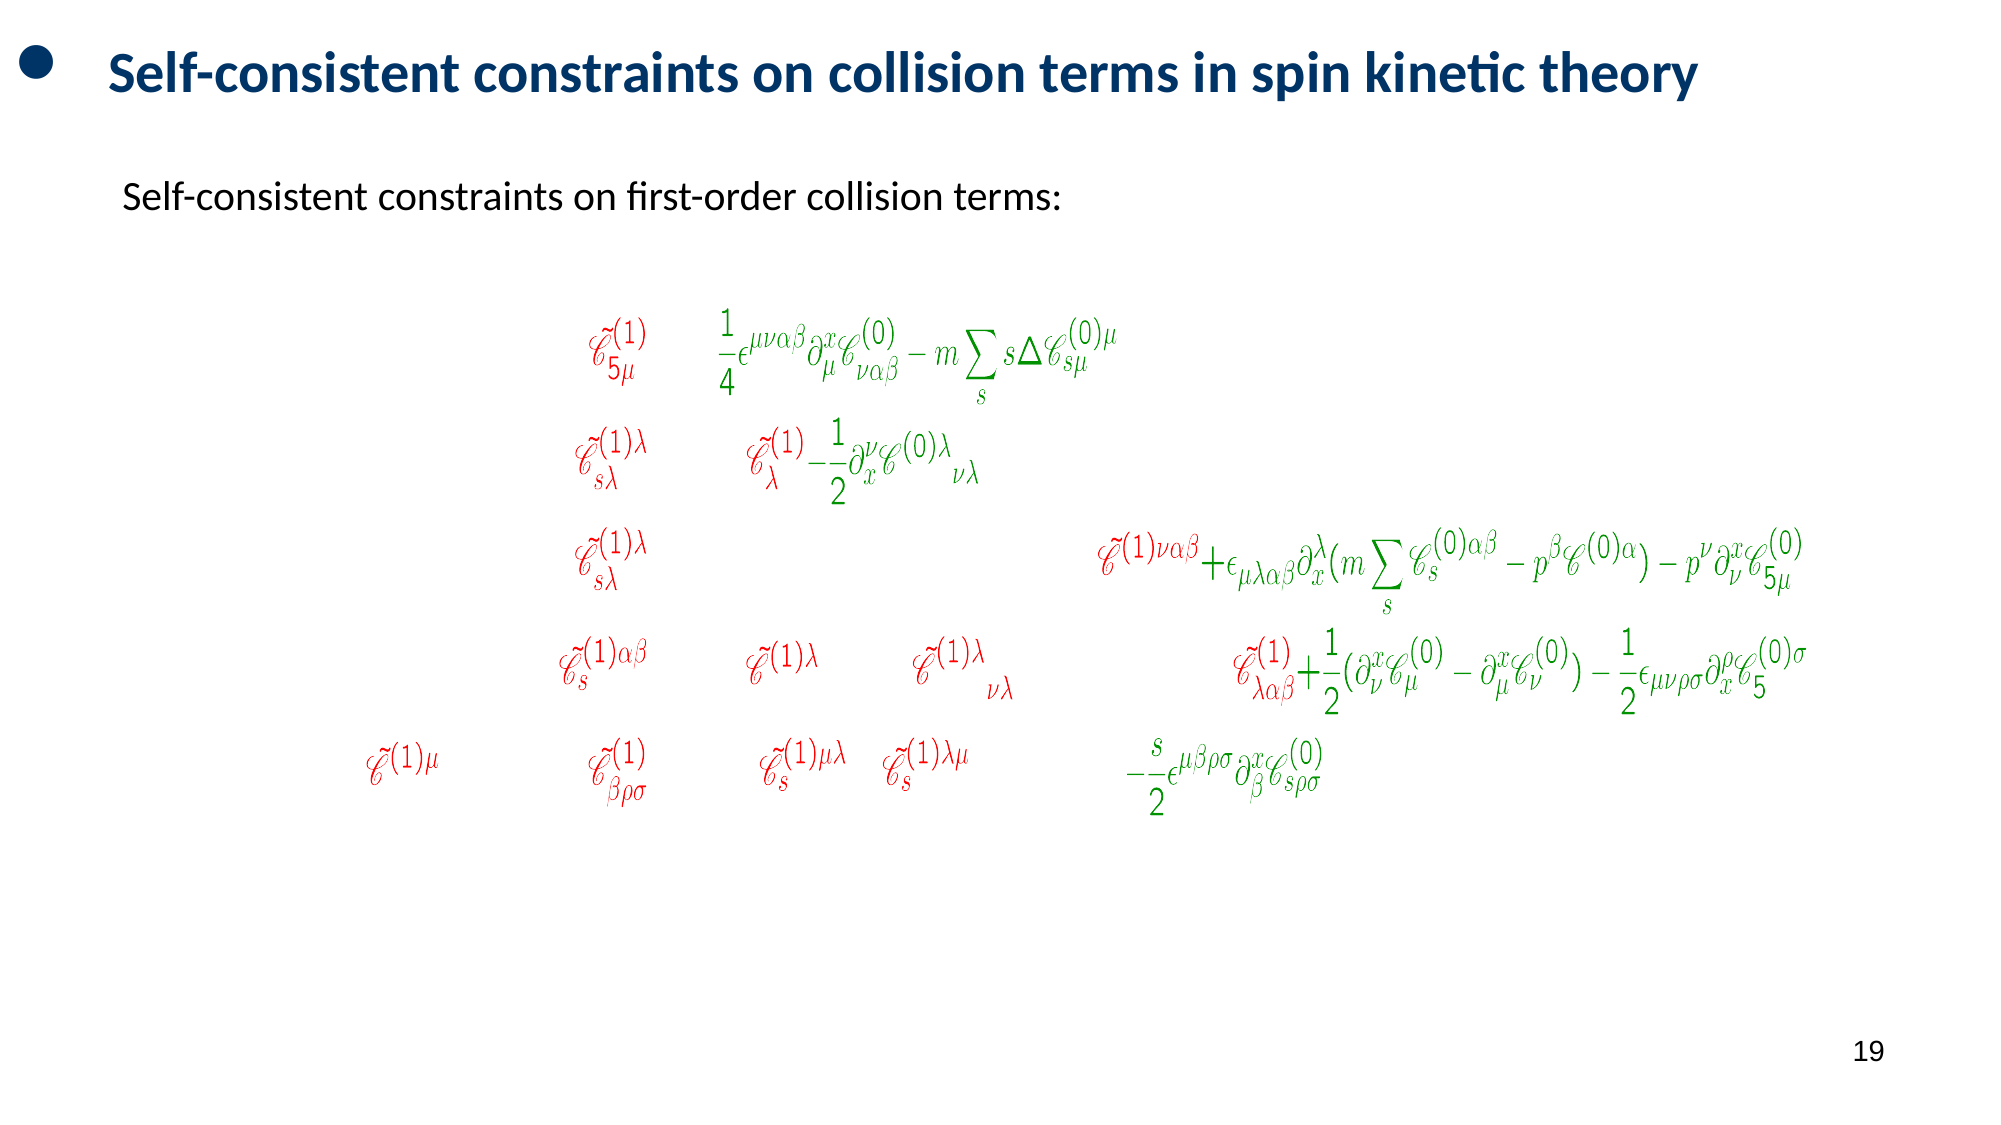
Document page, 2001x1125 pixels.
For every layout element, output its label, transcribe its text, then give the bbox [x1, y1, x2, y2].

slide_number 19 [1433, 1024, 1900, 1103]
picture [338, 308, 1814, 817]
text_box Self-consistent constraints on collision terms in spin kinetic theory [0, 2, 1979, 138]
text_box Self-consistent constraints on first-order collision terms: [107, 161, 1098, 227]
